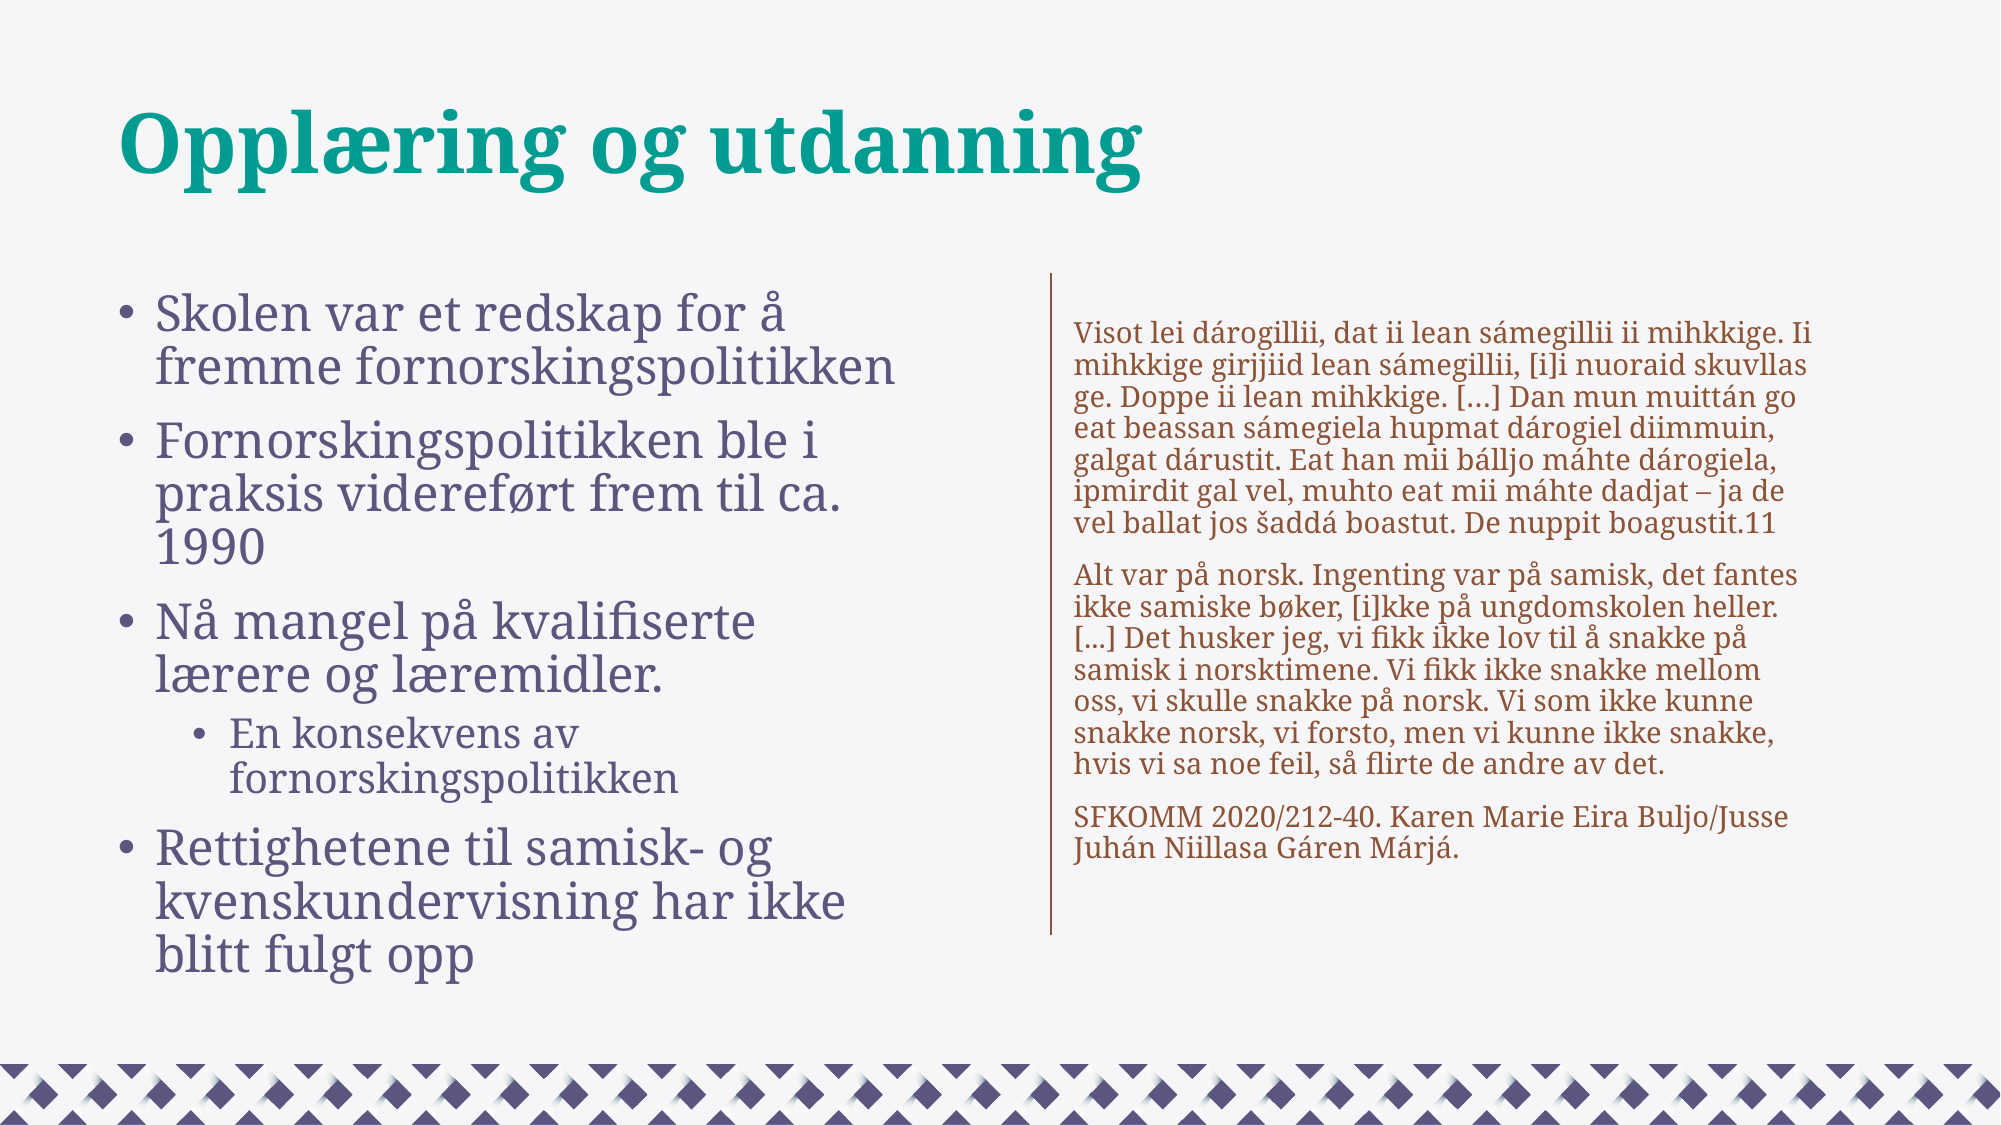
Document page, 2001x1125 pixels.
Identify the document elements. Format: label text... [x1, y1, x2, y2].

picture [0, 1064, 2001, 1125]
text_box Visot lei dárogillii, dat ii lean sámegillii ii mihkkige. Ii mihkkige girjjiid lean sámegillii, [i]i nuoraid skuvllas ge. Doppe ii lean mihkkige. […] Dan mun muittán go eat beassan sámegiela hupmat dárogiel diimmuin, galgat dárustit. Eat han mii bálljo máhte dárogiela, ipmirdit gal vel, muhto eat mii máhte dadjat – ja de vel ballat jos šaddá boastut. De nuppit boagustit.11 Alt var på norsk. Ingenting var på samisk, det fantes ikke samiske bøker, [i]kke på ungdomskolen heller. [...] Det husker jeg, vi fikk ikke lov til å snakke på samisk i norsktimene. Vi fikk ikke snakke mellom oss, vi skulle snakke på norsk. Vi som ikke kunne snakke norsk, vi forsto, men vi kunne ikke snakke, hvis vi sa noe feil, så flirte de andre av det. SFKOMM 2020/212-40. Karen Marie Eira Buljo/Jusse Juhán Niillasa Gáren Márjá. [1058, 255, 1833, 988]
list Skolen var et redskap for å fremme fornorskingspolitikken Fornorskingspolitikken ble i praksis videreført frem til ca. 1990 Nå mangel på kvalifiserte lærere og læremidler. En konsekvens av fornorskingspolitikken Rettighetene til samisk- og kvenskundervisning har ikke blitt fulgt opp [102, 280, 942, 995]
title Opplæring og utdanning [102, 59, 1899, 233]
